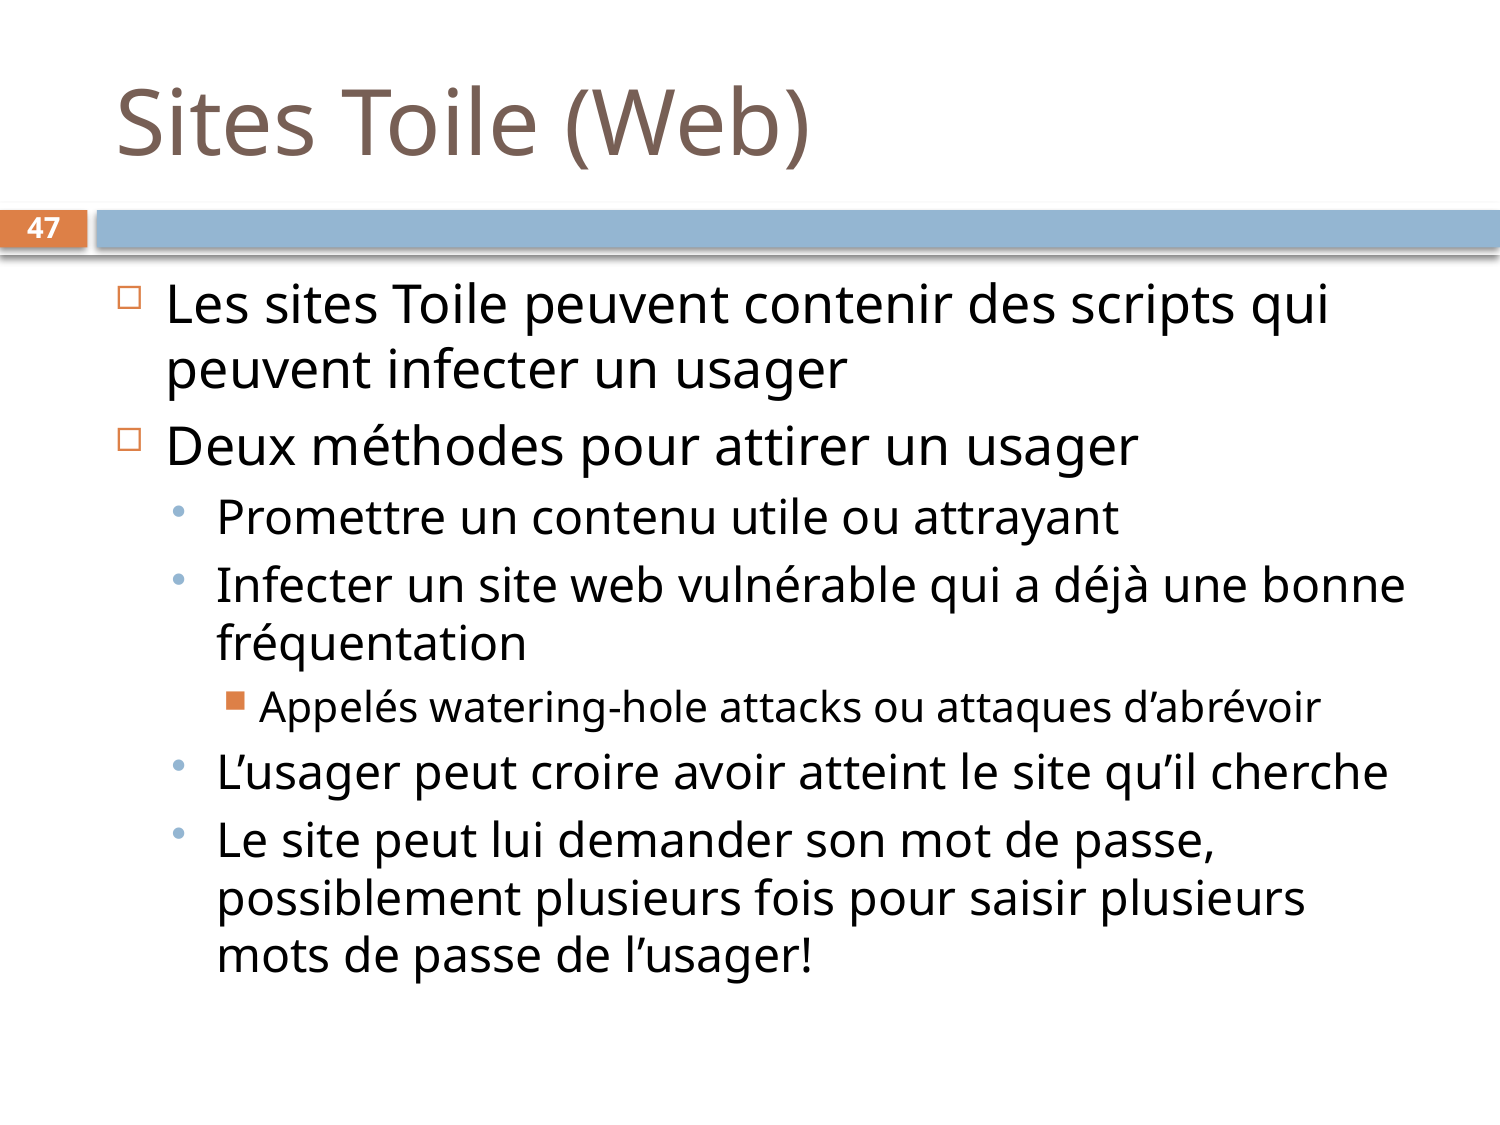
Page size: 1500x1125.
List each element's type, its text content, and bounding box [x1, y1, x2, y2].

slide_number 47 [0, 208, 88, 249]
title Sites Toile (Web) [100, 37, 1438, 200]
list Les sites Toile peuvent contenir des scripts qui peuvent infecter un usager Deux méthodes pour attirer un usager Promettre un contenu utile ou attrayant Infecter un site web vulnérable qui a déjà une bonne fréquentation Appelés watering-hole attacks ou attaques d’abrévoir L’usager peut croire avoir atteint le site qu’il cherche Le site peut lui demander son mot de passe, possiblement plusieurs fois pour saisir plusieurs mots de passe de l’usager! [100, 262, 1438, 1000]
